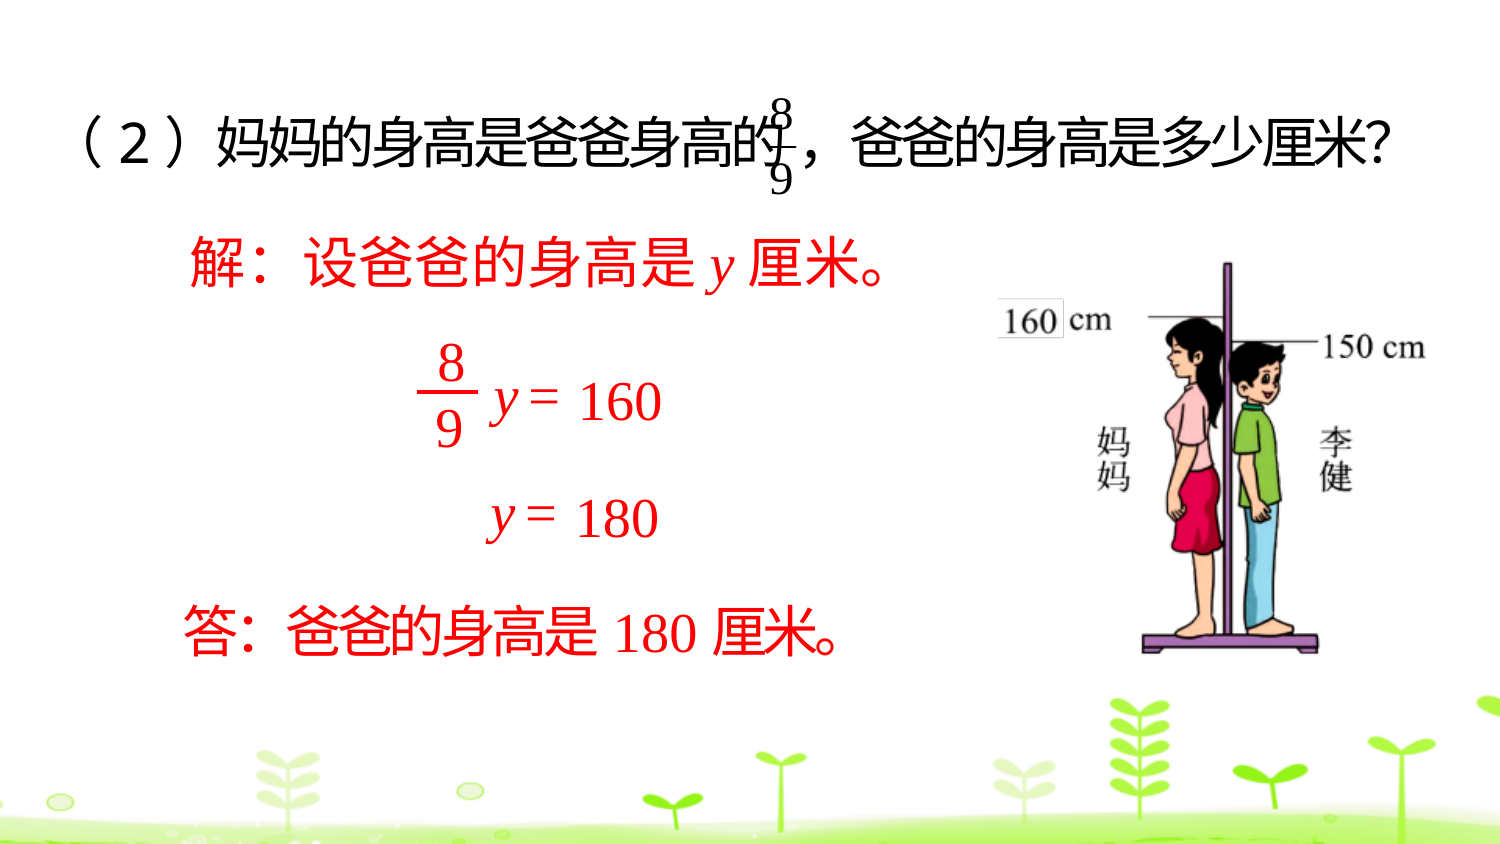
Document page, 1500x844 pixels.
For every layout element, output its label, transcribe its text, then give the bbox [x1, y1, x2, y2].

picture [0, 0, 1500, 844]
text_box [475, 469, 684, 557]
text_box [32, 84, 1447, 205]
text_box 解：设爸爸的身高是y厘米。 [178, 221, 929, 301]
text_box 答：爸爸的身高是180厘米。 [171, 590, 882, 670]
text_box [417, 317, 687, 468]
